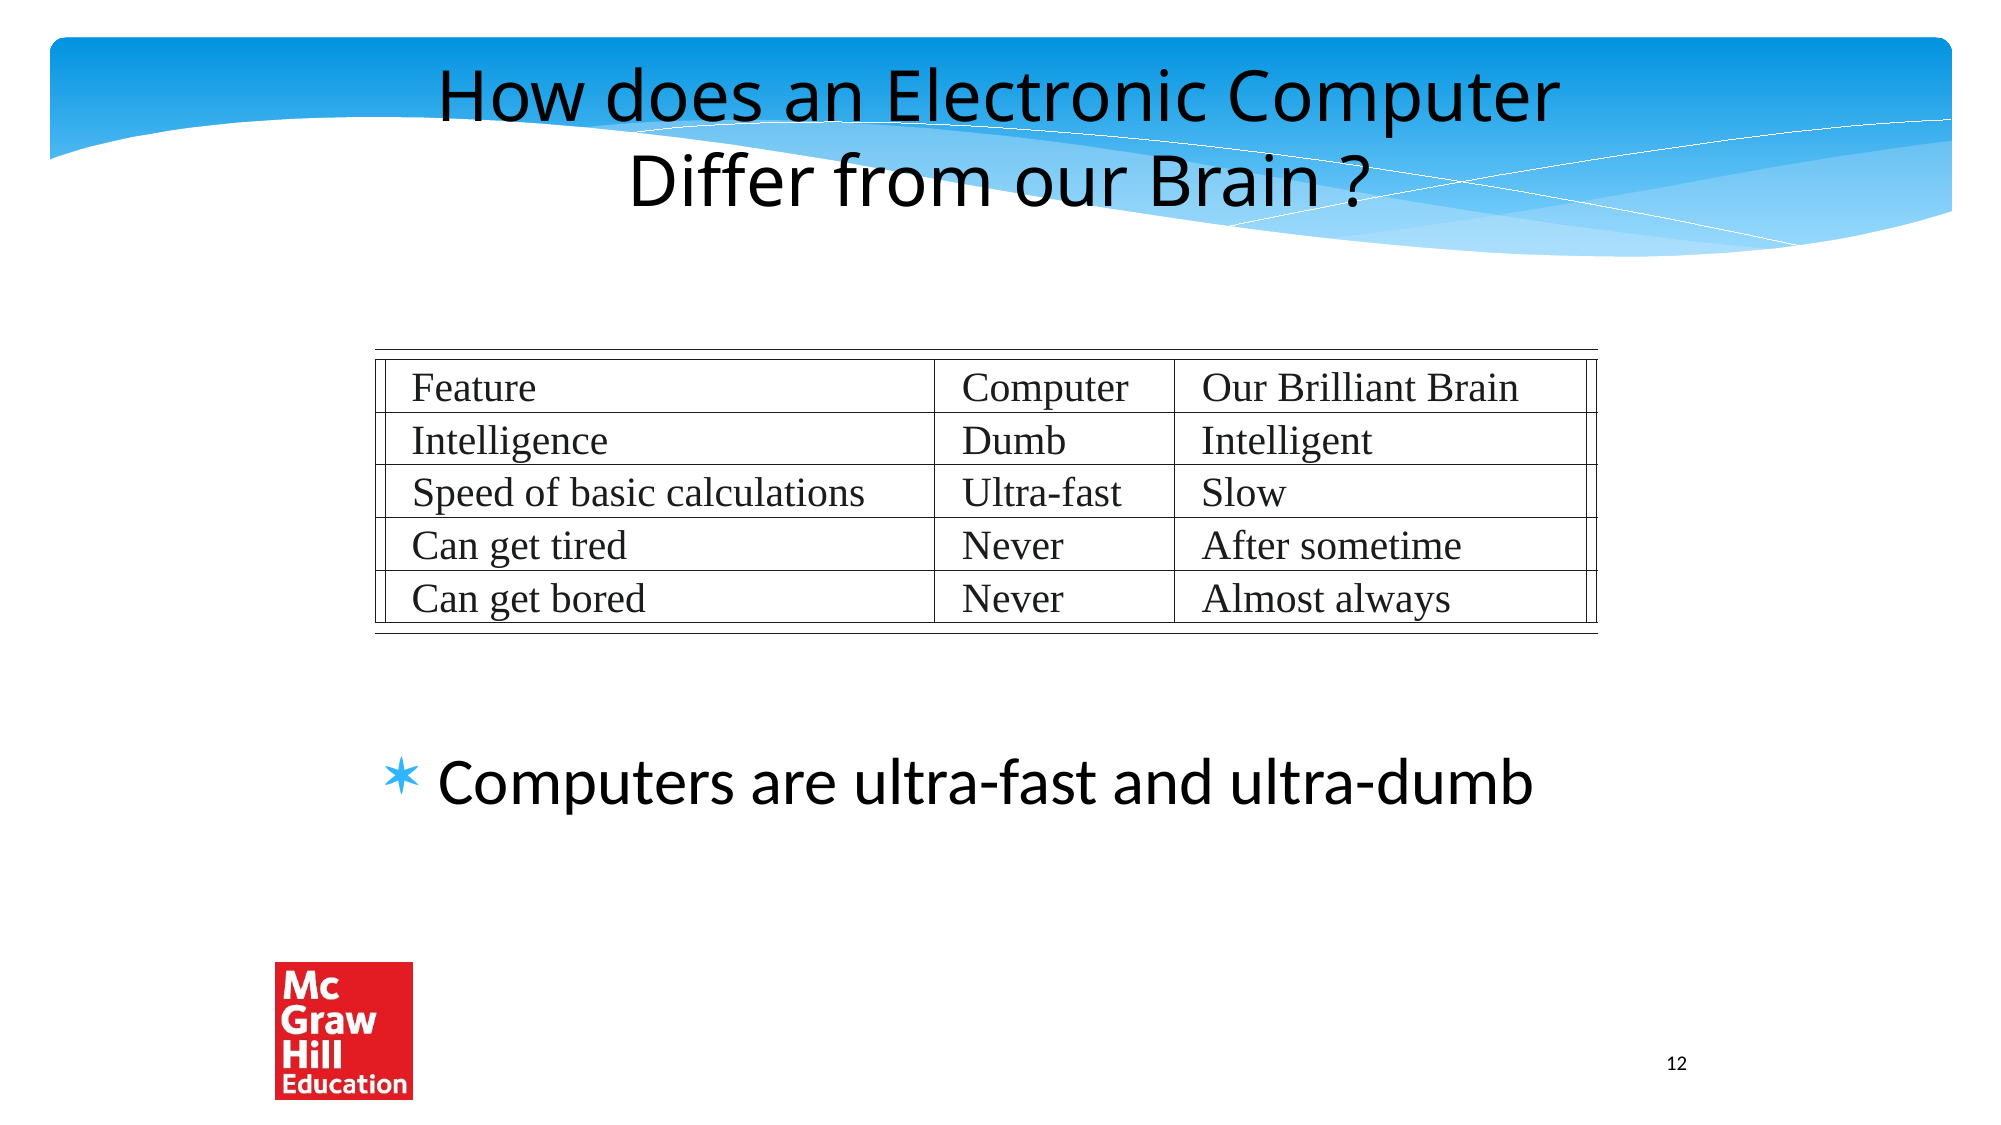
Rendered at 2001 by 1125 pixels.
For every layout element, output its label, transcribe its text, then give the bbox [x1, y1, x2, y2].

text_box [374, 348, 1598, 634]
picture [274, 962, 413, 1101]
text_box 12 [1651, 1042, 1744, 1103]
title How does an Electronic Computer Differ from our Brain ? [287, 50, 1713, 222]
list Computers are ultra-fast and ultra-dumb [367, 737, 1638, 870]
